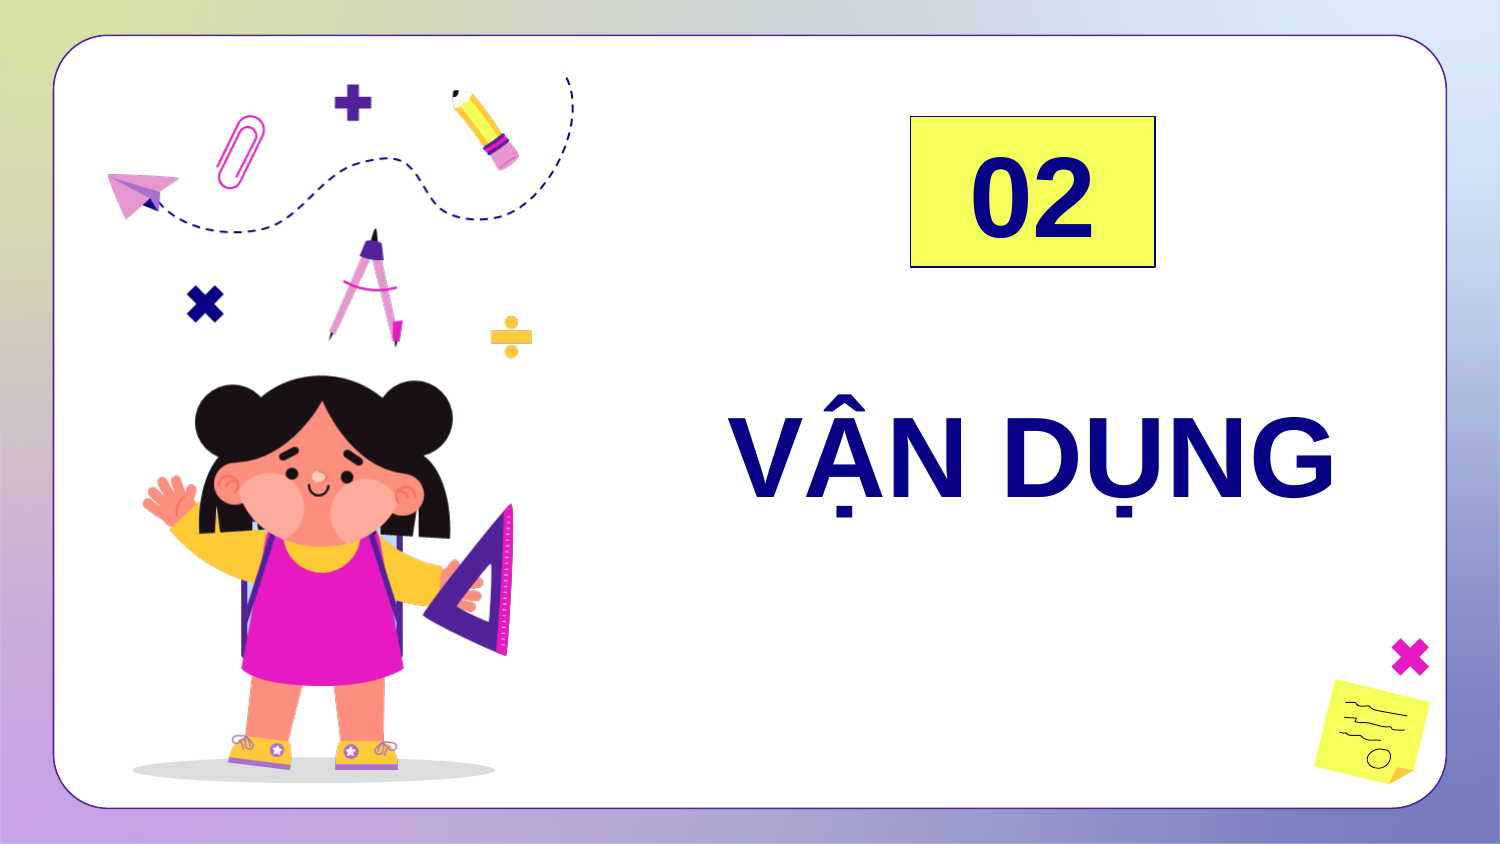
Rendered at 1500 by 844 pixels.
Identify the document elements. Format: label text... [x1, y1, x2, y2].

title VẬN DỤNG [578, 255, 1500, 536]
picture [106, 70, 574, 783]
title 02 [910, 116, 1156, 268]
